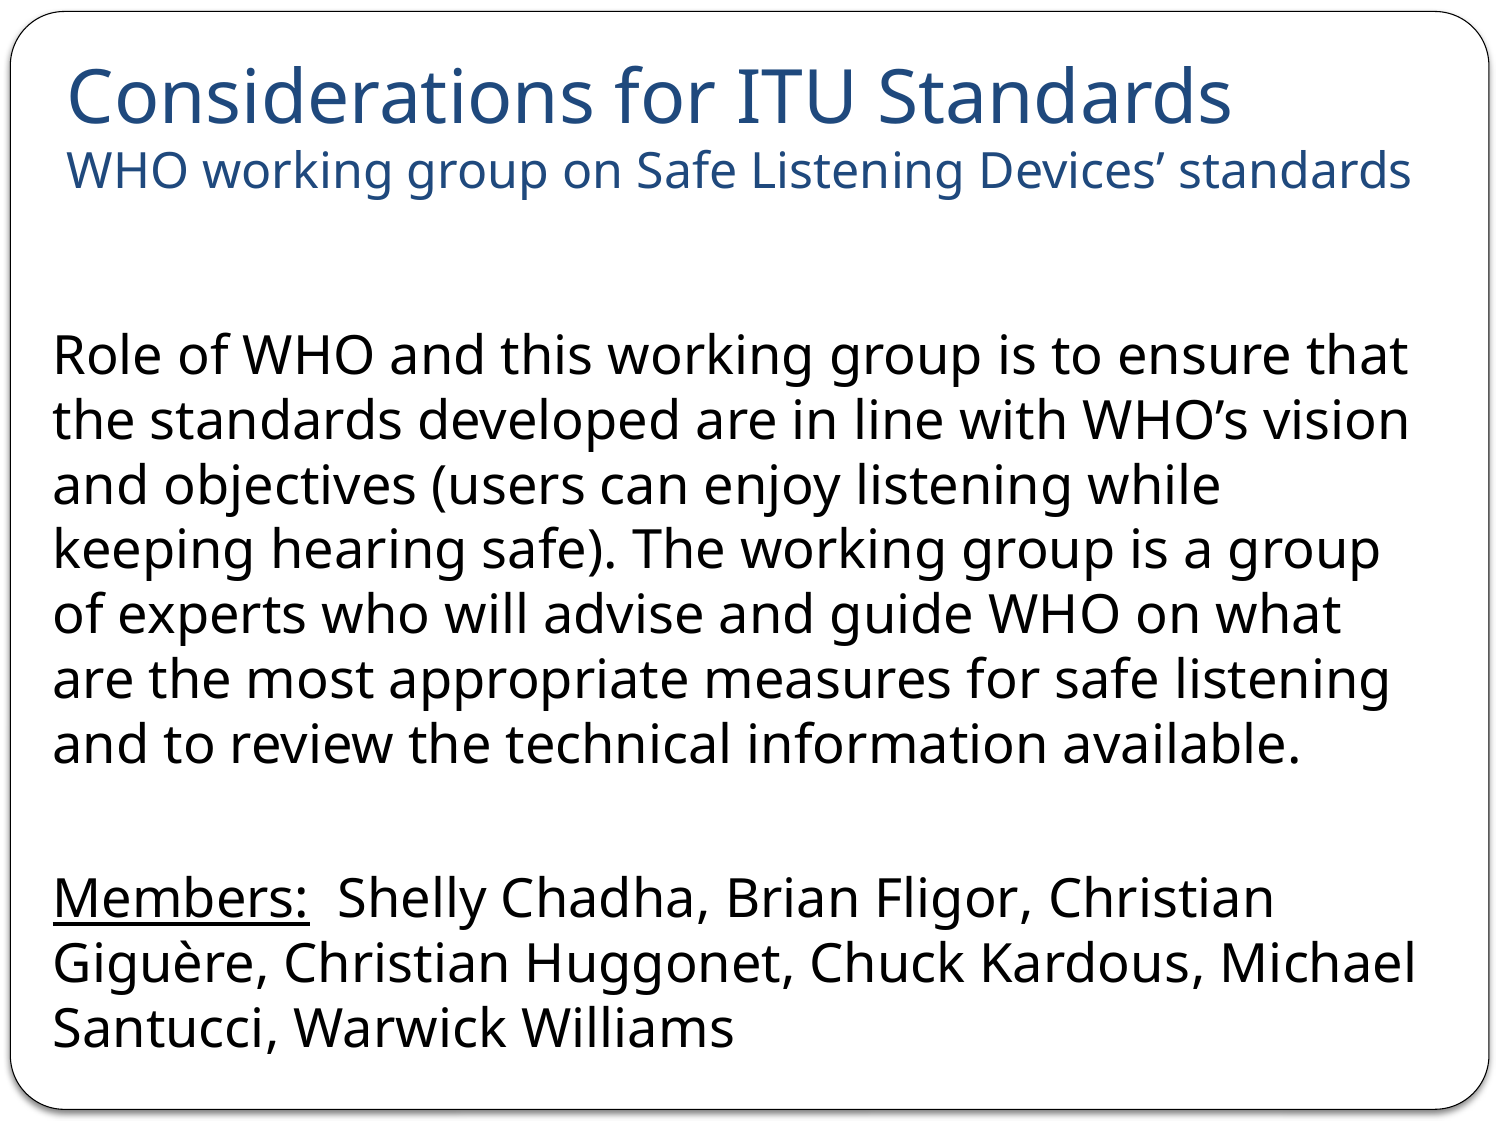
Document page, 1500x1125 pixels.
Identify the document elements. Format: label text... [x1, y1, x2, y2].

text_box Role of WHO and this working group is to ensure that the standards developed are in line with WHO’s vision and objectives (users can enjoy listening while keeping hearing safe). The working group is a group of experts who will advise and guide WHO on what are the most appropriate measures for safe listening and to review the technical information available. Members: Shelly Chadha, Brian Fligor, Christian Giguère, Christian Huggonet, Chuck Kardous, Michael Santucci, Warwick Williams [37, 312, 1450, 875]
text_box Considerations for ITU Standards WHO working group on Safe Listening Devices’ standards [51, 62, 1477, 275]
